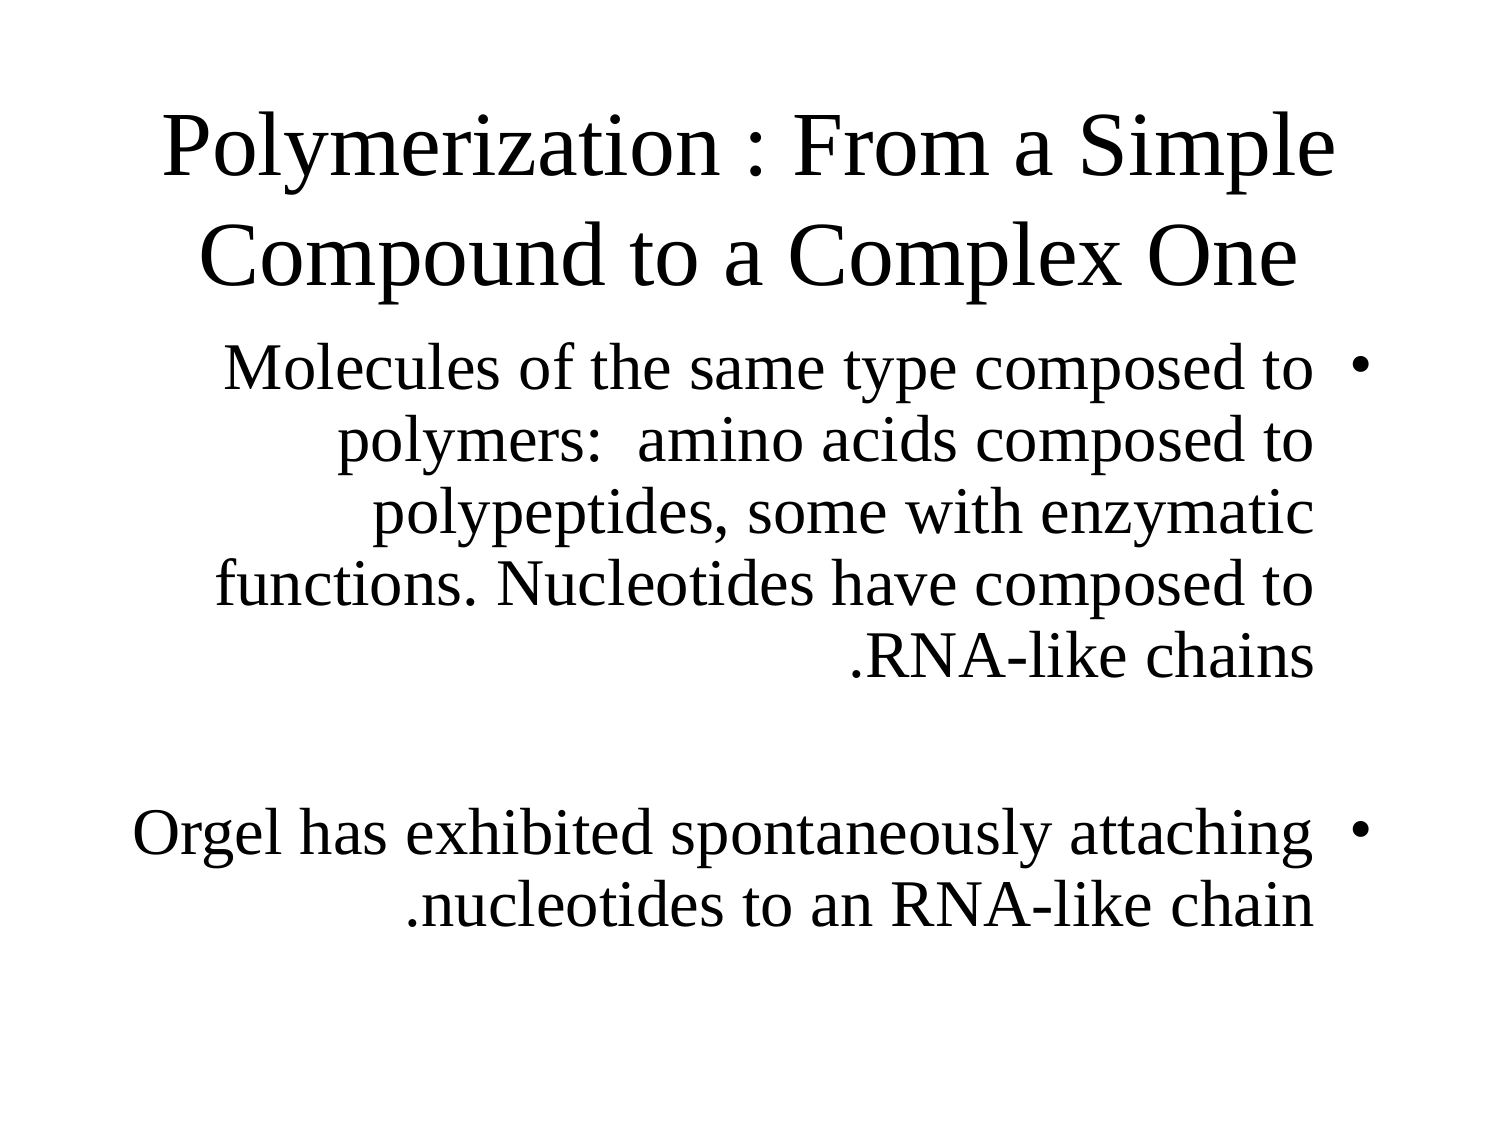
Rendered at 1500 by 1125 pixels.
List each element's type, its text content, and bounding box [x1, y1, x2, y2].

text_box Polymerization : From a Simple Compound to a Complex One [112, 76, 1388, 312]
text_box Molecules of the same type composed to polymers: amino acids composed to polypeptides, some with enzymatic functions. Nucleotides have composed to RNA-like chains. Orgel has exhibited spontaneously attaching nucleotides to an RNA-like chain. [112, 324, 1388, 1125]
